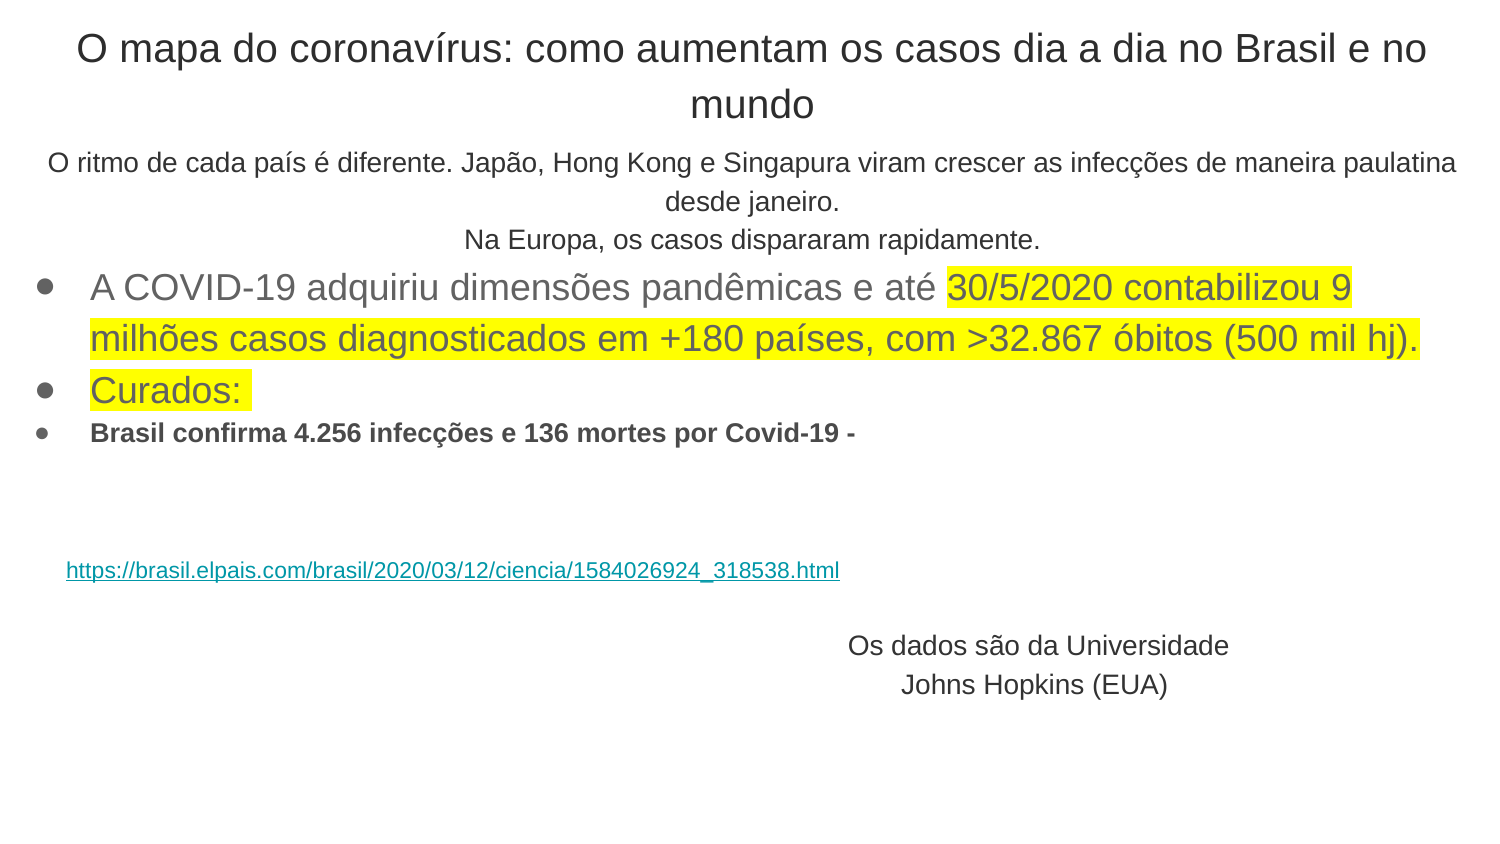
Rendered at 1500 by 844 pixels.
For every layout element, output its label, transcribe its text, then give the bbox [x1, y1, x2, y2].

text_box Os dados são da Universidade Johns Hopkins (EUA) [792, 607, 1285, 793]
text_box O mapa do coronavírus: como aumentam os casos dia a dia no Brasil e no mundo O ritmo de cada país é diferente. Japão, Hong Kong e Singapura viram crescer as infecções de maneira paulatina desde janeiro. Na Europa, os casos dispararam rapidamente. A COVID-19 adquiriu dimensões pandêmicas e até 30/5/2020 contabilizou 9 milhões casos diagnosticados em +180 países, com >32.867 óbitos (500 mil hj). Curados: Brasil confirma 4.256 infecções e 136 mortes por Covid-19 - [0, 0, 1500, 493]
title https://brasil.elpais.com/brasil/2020/03/12/ciencia/1584026924_318538.html [51, 540, 1449, 635]
